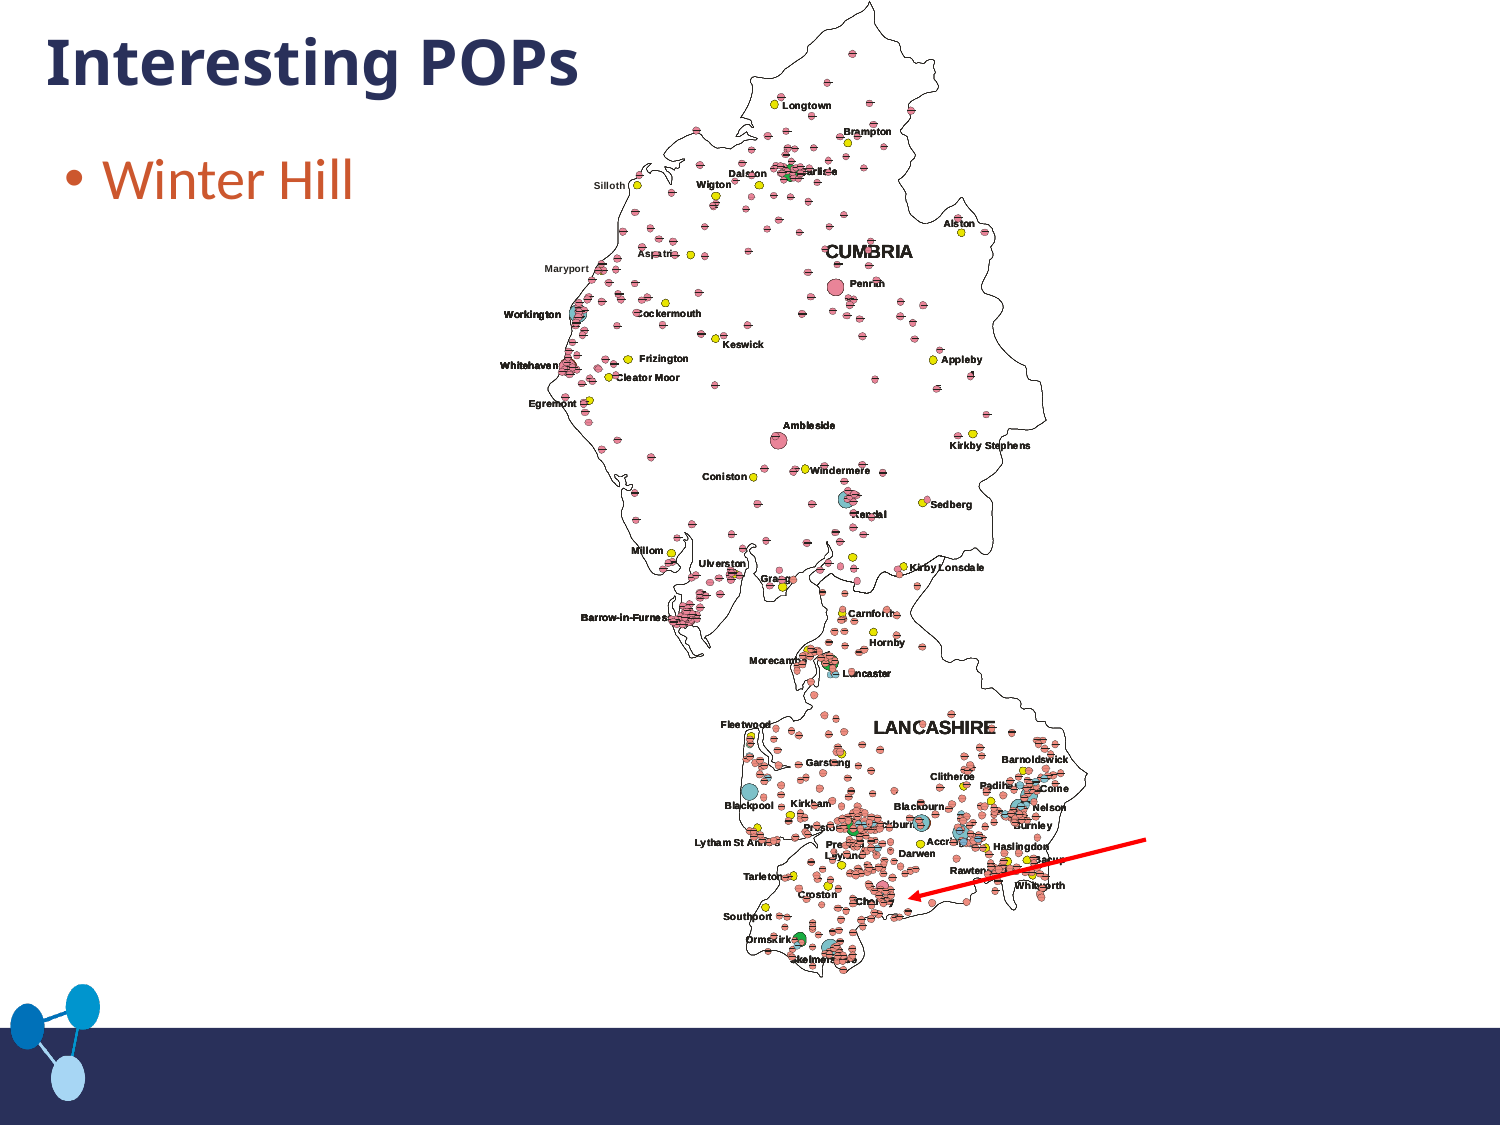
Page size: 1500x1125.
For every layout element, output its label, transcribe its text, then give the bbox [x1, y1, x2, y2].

picture [5, 976, 106, 1109]
list Winter Hill [49, 141, 487, 856]
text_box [907, 839, 1146, 899]
title Interesting POPs [31, 22, 498, 108]
picture [498, 0, 1090, 998]
